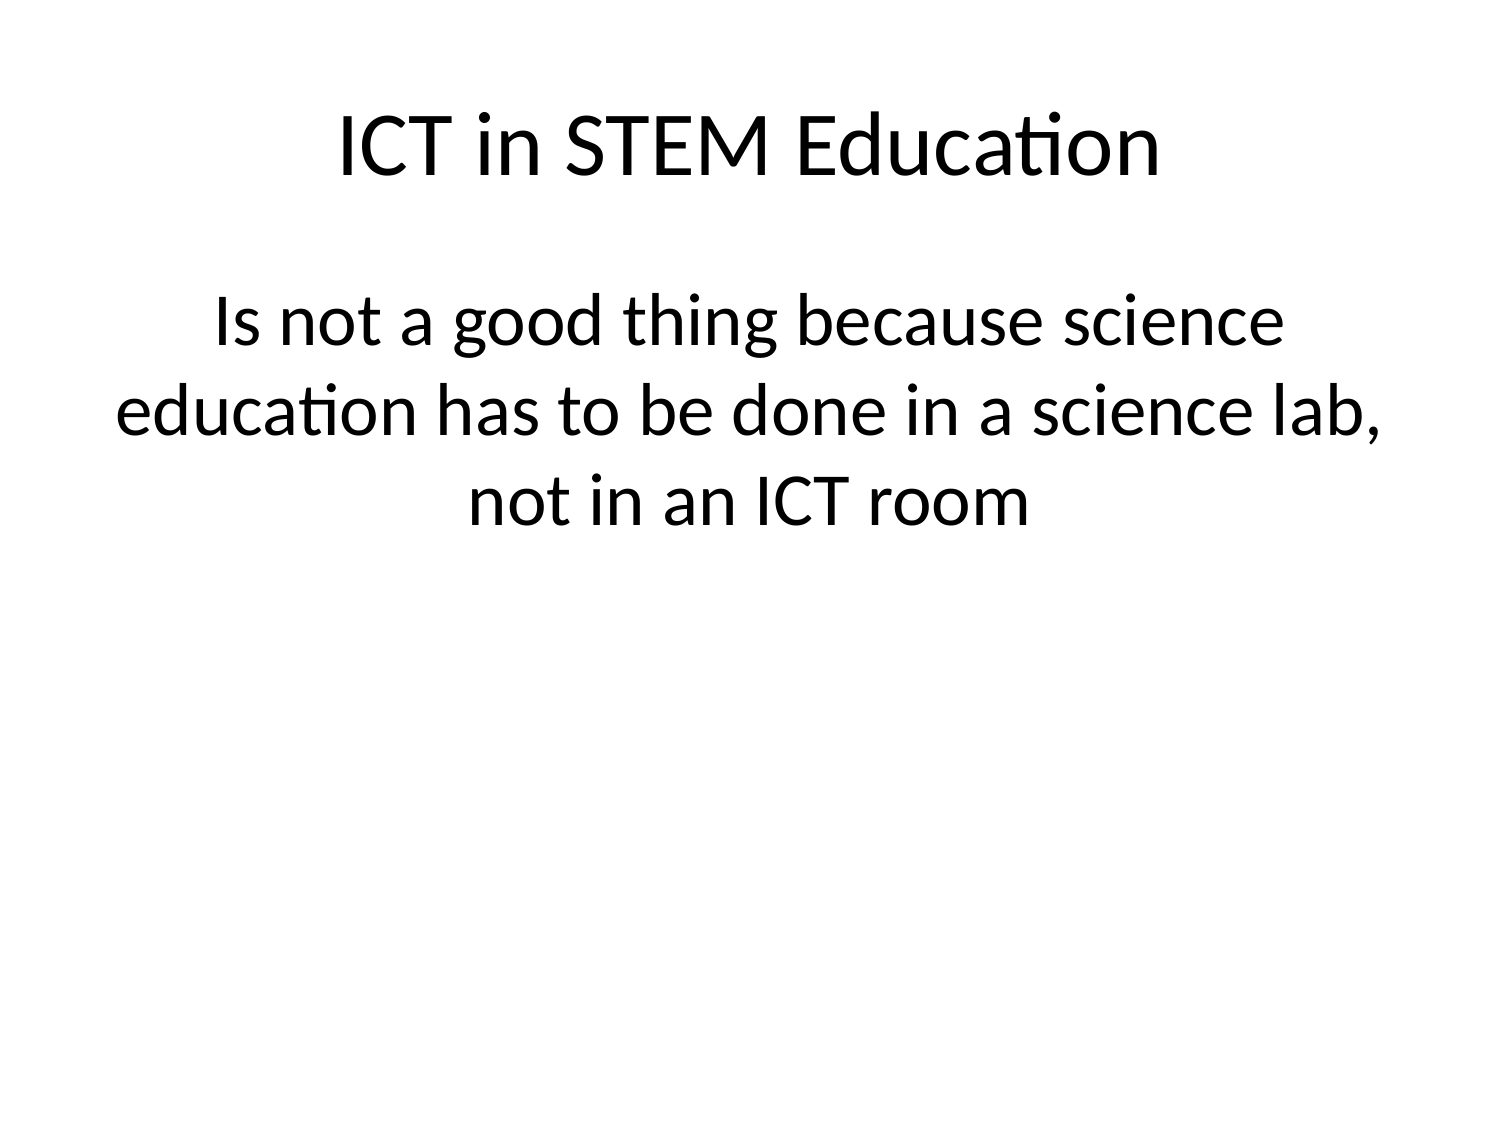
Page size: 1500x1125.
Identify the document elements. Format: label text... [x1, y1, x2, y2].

title ICT in STEM Education [75, 45, 1425, 233]
list Is not a good thing because science education has to be done in a science lab, not in an ICT room [75, 262, 1425, 1005]
